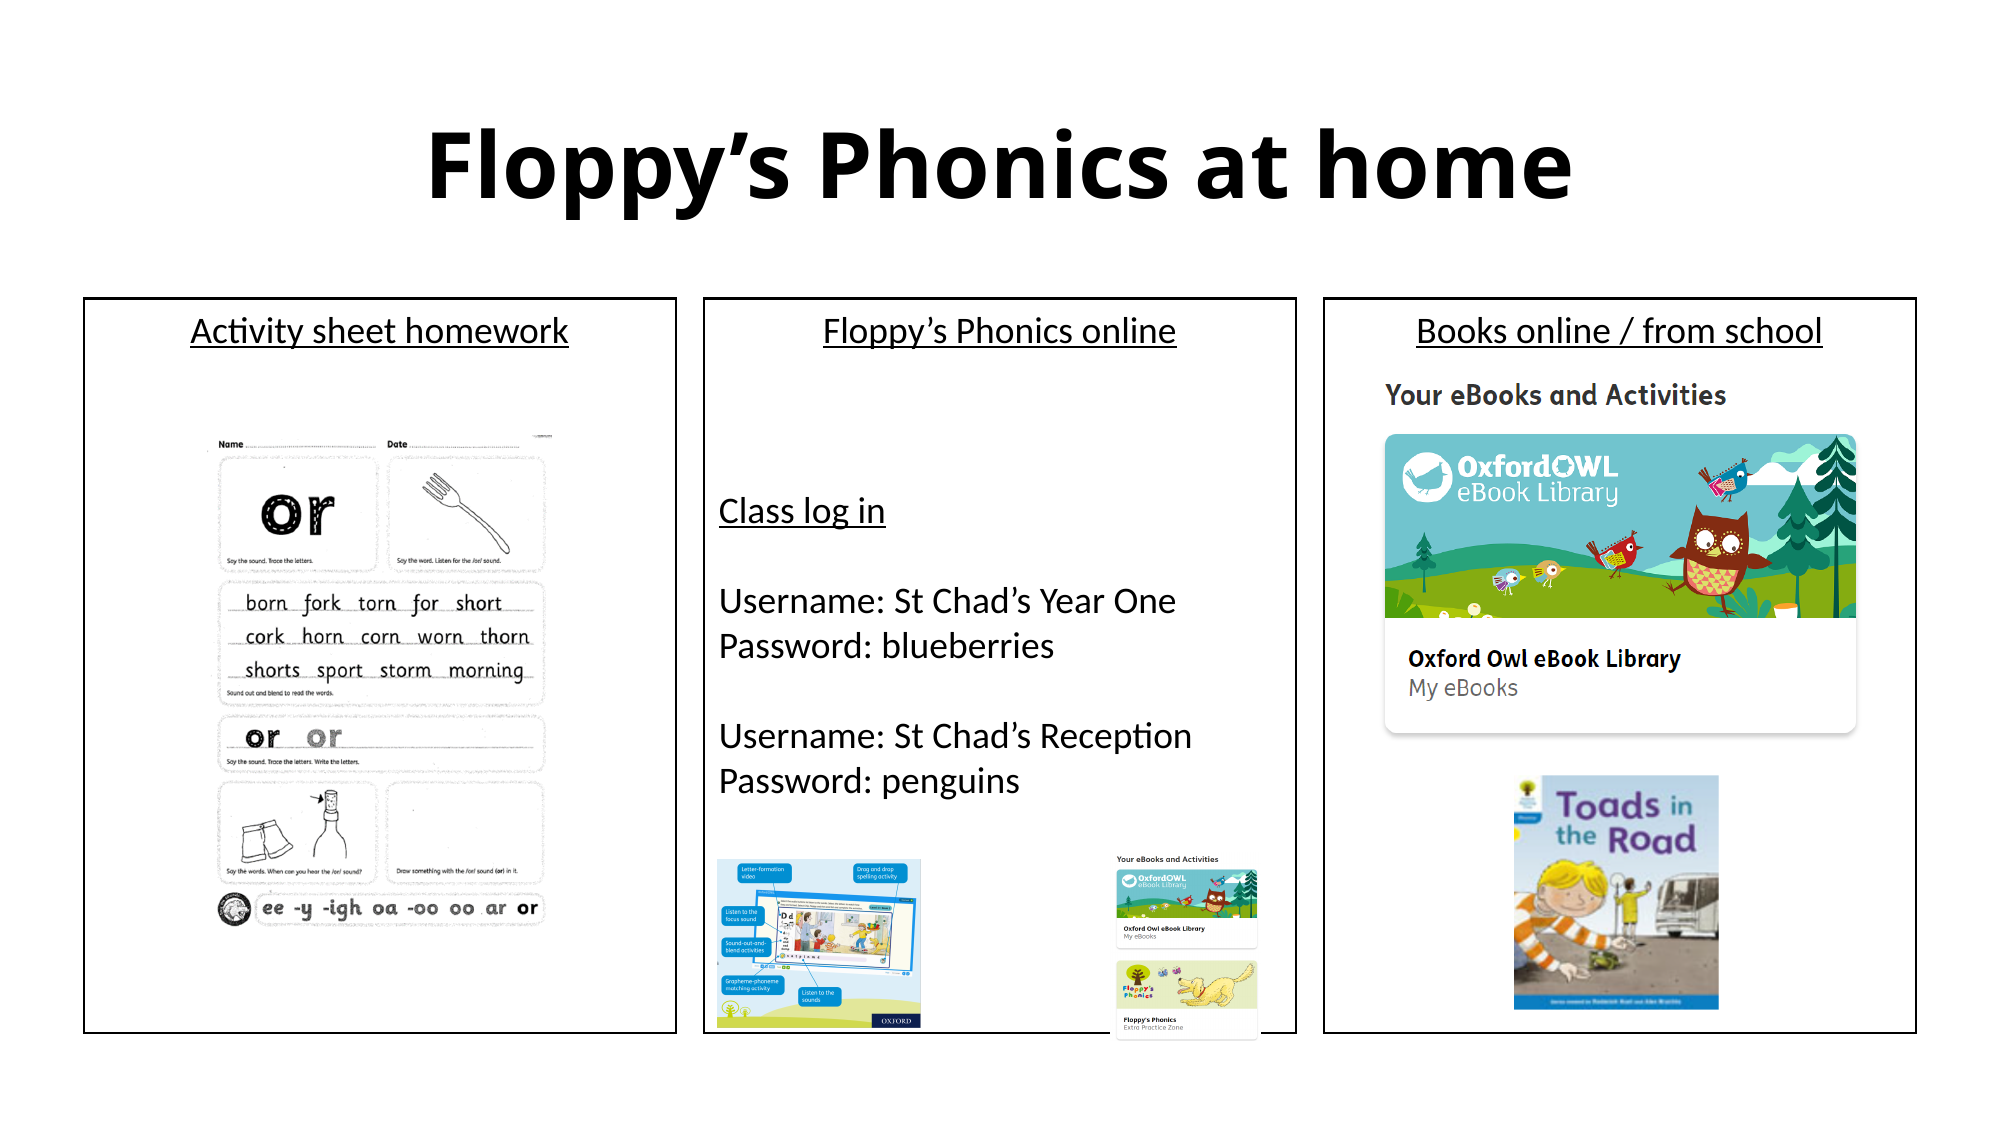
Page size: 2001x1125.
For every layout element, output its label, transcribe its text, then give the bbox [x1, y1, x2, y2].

picture [1110, 852, 1261, 1041]
picture [1353, 356, 1887, 1019]
text_box Floppy’s Phonics online Class log in Username: St Chad’s Year One Password: blueberries Username: St Chad’s Reception Password: penguins [703, 297, 1297, 1034]
text_box Activity sheet homework [83, 297, 677, 1034]
title Floppy’s Phonics at home [137, 59, 1863, 278]
picture [717, 859, 921, 1028]
text_box Books online / from school [1323, 297, 1917, 1034]
picture [207, 435, 553, 931]
